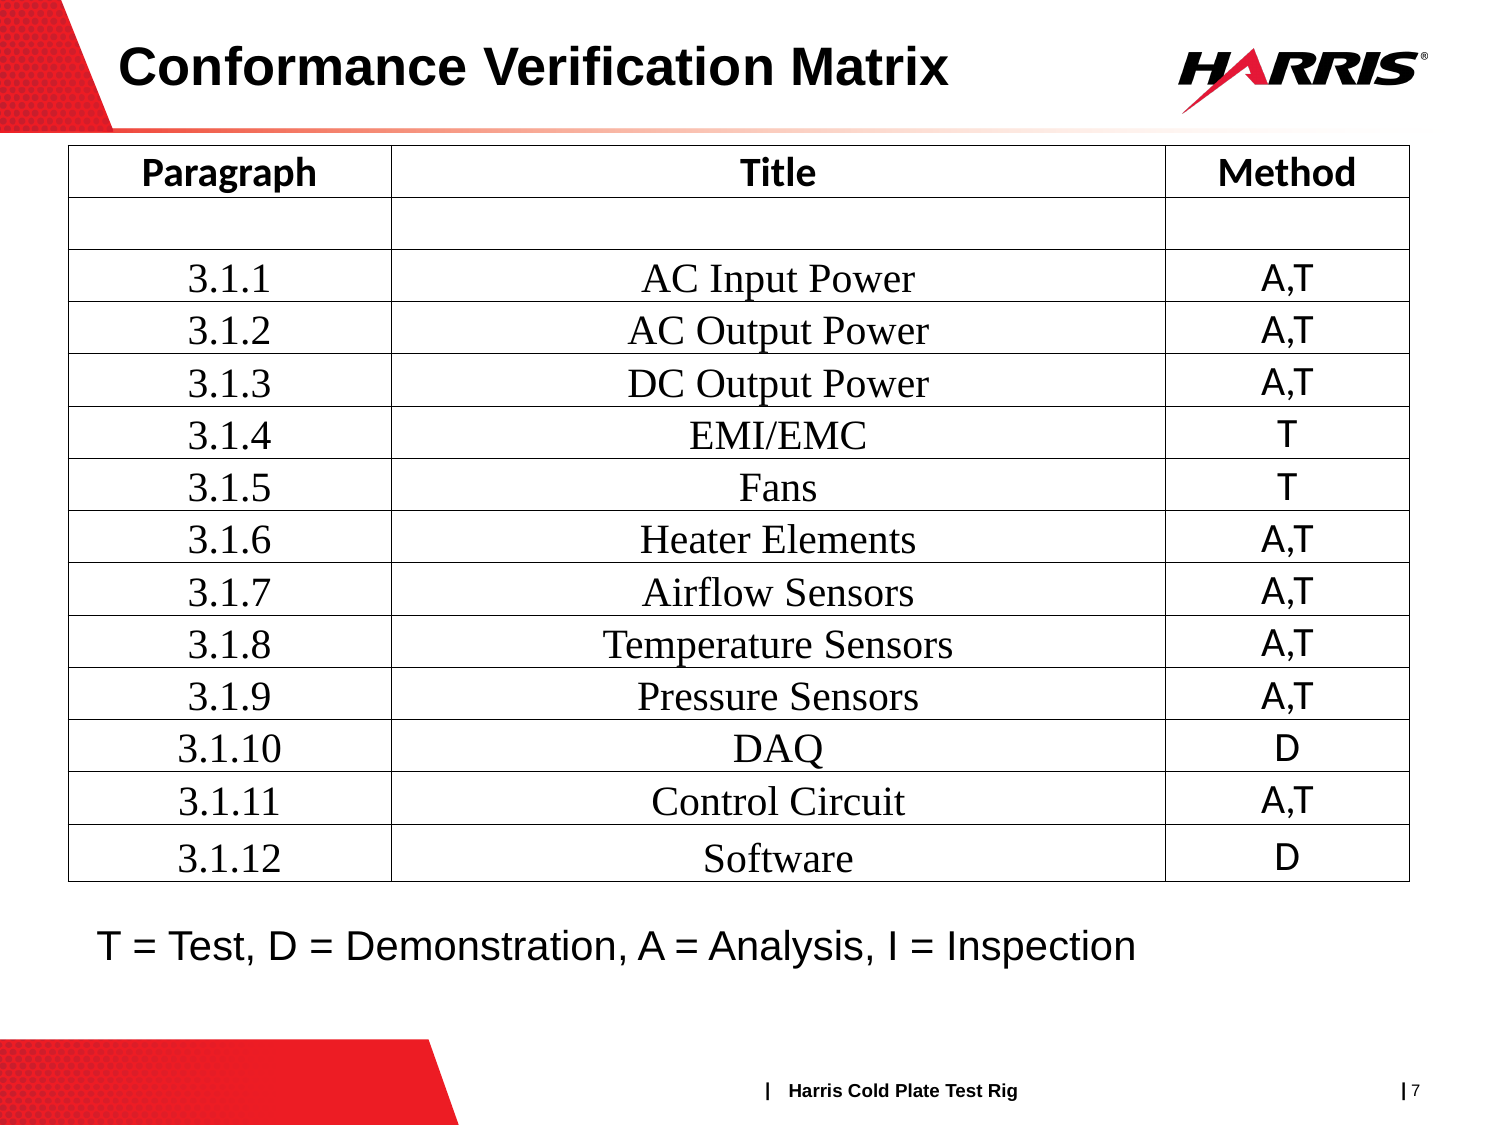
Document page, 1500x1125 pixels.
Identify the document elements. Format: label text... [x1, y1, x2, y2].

table_cell 3.1.8 [69, 616, 391, 667]
table_cell 3.1.11 [69, 772, 391, 824]
table_cell 3.1.12 [69, 825, 391, 881]
table_cell AC Input Power [392, 250, 1165, 301]
table_cell Software [392, 825, 1165, 881]
table_cell D [1166, 825, 1409, 881]
table_cell 3.1.3 [69, 354, 391, 406]
table_cell A,T [1166, 563, 1409, 615]
title Conformance Verification Matrix [118, 0, 1143, 129]
table_cell Heater Elements [392, 511, 1165, 562]
table_cell A,T [1166, 354, 1409, 406]
table_header Paragraph [69, 146, 391, 197]
table_cell 3.1.10 [69, 720, 391, 771]
table_cell A,T [1166, 302, 1409, 353]
picture [0, 0, 1500, 133]
table_cell 3.1.2 [69, 302, 391, 353]
table_cell 3.1.4 [69, 407, 391, 458]
table_cell DC Output Power [392, 354, 1165, 406]
picture [1178, 48, 1428, 114]
table_cell 3.1.9 [69, 668, 391, 719]
table_cell DAQ [392, 720, 1165, 771]
table_cell 3.1.1 [69, 250, 391, 301]
table_cell A,T [1166, 668, 1409, 719]
table_cell EMI/EMC [392, 407, 1165, 458]
text_box T = Test, D = Demonstration, A = Analysis, I = Inspection [81, 911, 1387, 977]
table_cell Airflow Sensors [392, 563, 1165, 615]
table_cell 3.1.5 [69, 459, 391, 510]
table_cell [69, 198, 391, 249]
table_cell [1166, 198, 1409, 249]
table_cell [392, 198, 1165, 249]
table_cell T [1166, 459, 1409, 510]
table_cell A,T [1166, 616, 1409, 667]
table_header Title [392, 146, 1165, 197]
table_cell Fans [392, 459, 1165, 510]
table_cell A,T [1166, 511, 1409, 562]
table_cell D [1166, 720, 1409, 771]
table_cell A,T [1166, 250, 1409, 301]
table_header Method [1166, 146, 1409, 197]
table_cell T [1166, 407, 1409, 458]
table_cell Temperature Sensors [392, 616, 1165, 667]
table_cell 3.1.6 [69, 511, 391, 562]
table_cell A,T [1166, 772, 1409, 824]
table_cell 3.1.7 [69, 563, 391, 615]
table_cell Pressure Sensors [392, 668, 1165, 719]
picture [0, 1039, 459, 1125]
table_cell Control Circuit [392, 772, 1165, 824]
table_cell AC Output Power [392, 302, 1165, 353]
